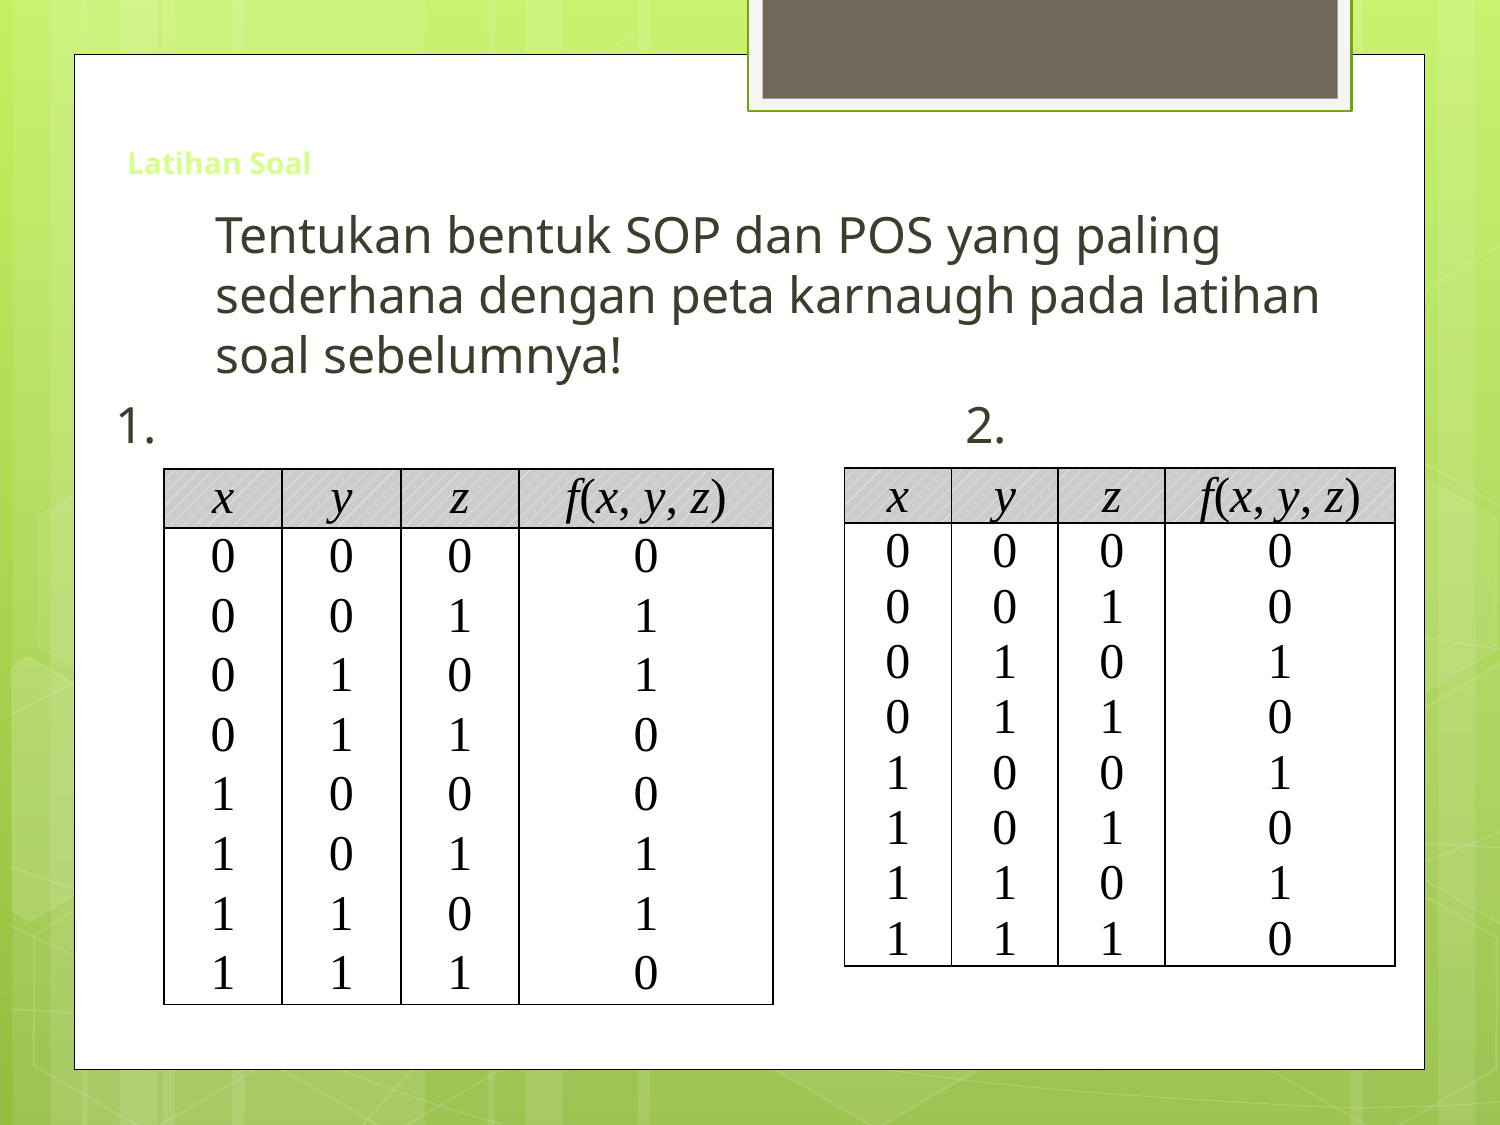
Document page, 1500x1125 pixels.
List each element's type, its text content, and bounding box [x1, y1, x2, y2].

table_cell 0 [283, 588, 400, 647]
table_cell 1 [12, 88, 50, 93]
table_cell 1 [1059, 579, 1164, 634]
table_cell 1 [283, 885, 400, 945]
table_cell 1 [952, 911, 1057, 965]
table_cell 0 [1059, 745, 1164, 800]
table_cell 1 [520, 647, 772, 707]
table_cell 0 [402, 885, 518, 945]
table_header x [165, 470, 281, 527]
table_cell 0 [165, 529, 281, 588]
table_cell 0 [520, 529, 772, 588]
table_cell 0 [165, 647, 281, 707]
table_cell 1 [1059, 689, 1164, 745]
table_cell 1 [520, 588, 772, 647]
table_cell 1 [402, 945, 518, 1004]
table_cell 1 [283, 945, 400, 1004]
table_cell 1 [165, 766, 281, 826]
table_cell 0 [1059, 524, 1164, 579]
table_cell 1 [165, 885, 281, 945]
table_cell 1 [845, 855, 951, 911]
table_cell 0 [520, 707, 772, 766]
table_header f(x, y, z) [1166, 469, 1394, 522]
table_cell 1 [845, 745, 951, 800]
table_cell 1 [845, 800, 951, 855]
table_cell 1 [845, 911, 951, 965]
table_cell 0 [845, 689, 951, 745]
table_cell 1 [165, 945, 281, 1004]
table_cell 0 [165, 588, 281, 647]
table_cell 1 [520, 885, 772, 945]
table_cell 0 [1059, 855, 1164, 911]
table_header y [283, 470, 400, 527]
table_cell 0 [402, 529, 518, 588]
table_cell 0 [520, 766, 772, 826]
title Latihan Soal [112, 137, 1265, 189]
table_cell 0 [952, 800, 1057, 855]
table_header x [845, 469, 951, 522]
list Tentukan bentuk SOP dan POS yang paling sederhana dengan peta karnaugh pada latihan soal sebelumnya! 1. 2. [100, 196, 1388, 772]
table_cell 0 [845, 524, 951, 579]
table_cell 1 [1059, 800, 1164, 855]
table_cell 0 [1166, 800, 1394, 855]
table_cell 1 [402, 707, 518, 766]
table_cell 1 [952, 634, 1057, 689]
table_cell 0 [165, 707, 281, 766]
table_cell 0 [283, 826, 400, 885]
table_cell 1 [165, 826, 281, 885]
table_cell 1 [1166, 855, 1394, 911]
table_cell 1 [1166, 634, 1394, 689]
table_cell 1 [1476, 88, 1500, 93]
table_header y [952, 469, 1057, 522]
table_header z [1059, 469, 1164, 522]
table_cell 1 [1059, 911, 1164, 965]
table_cell 0 [1166, 689, 1394, 745]
table_cell 1 [1166, 745, 1394, 800]
table_cell 1 [283, 647, 400, 707]
table_header f(x, y, z) [520, 470, 772, 527]
table_cell 0 [1059, 634, 1164, 689]
table_cell 0 [283, 529, 400, 588]
table_cell 1 [402, 826, 518, 885]
table_cell 0 [402, 766, 518, 826]
table_cell 0 [845, 579, 951, 634]
table_cell 1 [952, 855, 1057, 911]
table_cell 0 [952, 745, 1057, 800]
table_cell 0 [402, 647, 518, 707]
table_cell 1 [952, 689, 1057, 745]
table_cell 0 [1437, 520, 1476, 527]
table_cell 1 [0, 299, 11, 306]
table_cell 0 [845, 634, 951, 689]
table_cell 1 [283, 707, 400, 766]
table_cell 1 [520, 826, 772, 885]
table_cell 0 [50, 520, 74, 527]
table_header z [402, 470, 518, 527]
table_cell 1 [402, 588, 518, 647]
table_cell 0 [1166, 579, 1394, 634]
table_cell 0 [283, 766, 400, 826]
table_cell 0 [952, 579, 1057, 634]
table_cell 1 [1425, 88, 1437, 93]
table_cell 0 [520, 945, 772, 1004]
table_cell 0 [1166, 524, 1394, 579]
table_cell 0 [1166, 911, 1394, 965]
table_cell 0 [952, 524, 1057, 579]
